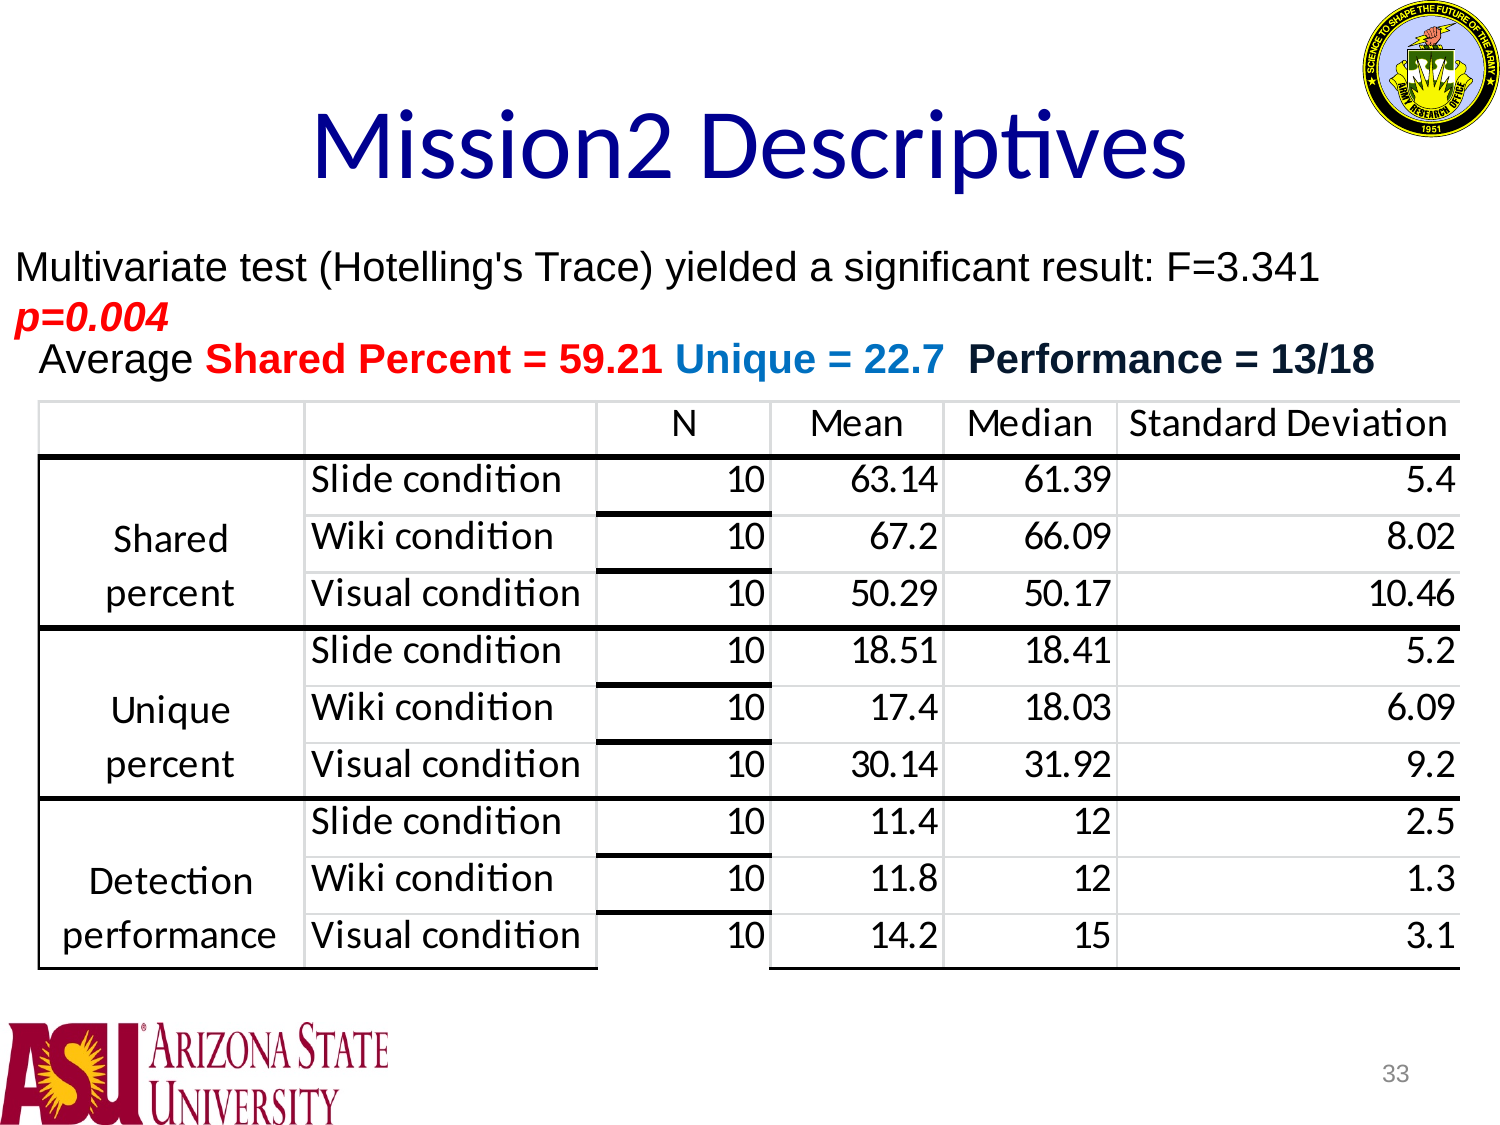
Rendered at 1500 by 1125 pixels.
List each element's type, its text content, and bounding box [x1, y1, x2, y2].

text_box Multivariate test (Hotelling's Trace) yielded a significant result: F=3.341 p=0.004 [0, 232, 1499, 348]
picture [37, 399, 1463, 973]
title Mission2 Descriptives [74, 44, 1426, 232]
slide_number 33 [1074, 1042, 1425, 1103]
picture [0, 1022, 388, 1125]
text_box Average Shared Percent = 59.21 Unique = 22.7 Performance = 13/18 [23, 324, 1499, 390]
